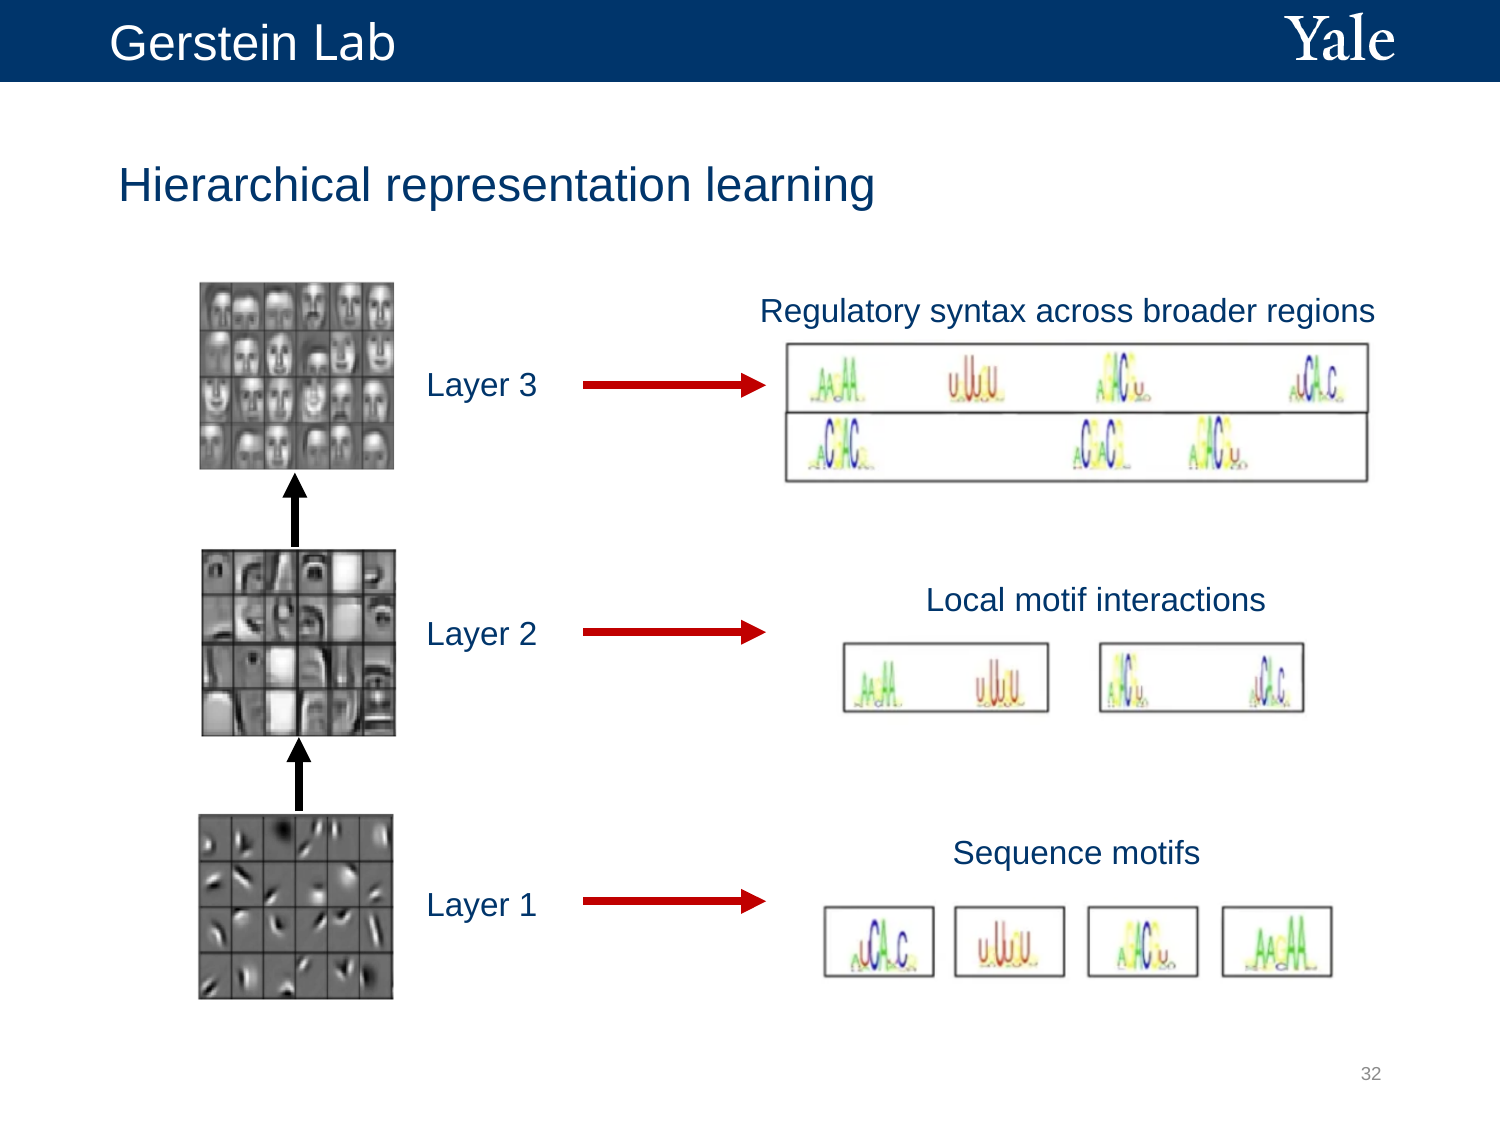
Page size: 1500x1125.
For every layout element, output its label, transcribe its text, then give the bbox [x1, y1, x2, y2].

picture [802, 635, 1357, 725]
text_box Sequence motifs [937, 805, 1230, 897]
picture [193, 809, 397, 1004]
picture [196, 278, 399, 474]
slide_number 32 [1059, 1042, 1397, 1103]
text_box Regulatory syntax across broader regions [744, 264, 1430, 360]
title Hierarchical representation learning [103, 103, 1397, 269]
picture [814, 897, 1344, 984]
picture [199, 545, 399, 741]
text_box Layer 1 [411, 857, 638, 954]
text_box Layer 2 [411, 587, 638, 683]
picture [1284, 0, 1397, 93]
picture [775, 339, 1376, 492]
text_box Local motif interactions [910, 552, 1414, 649]
text_box Layer 3 [411, 337, 638, 434]
